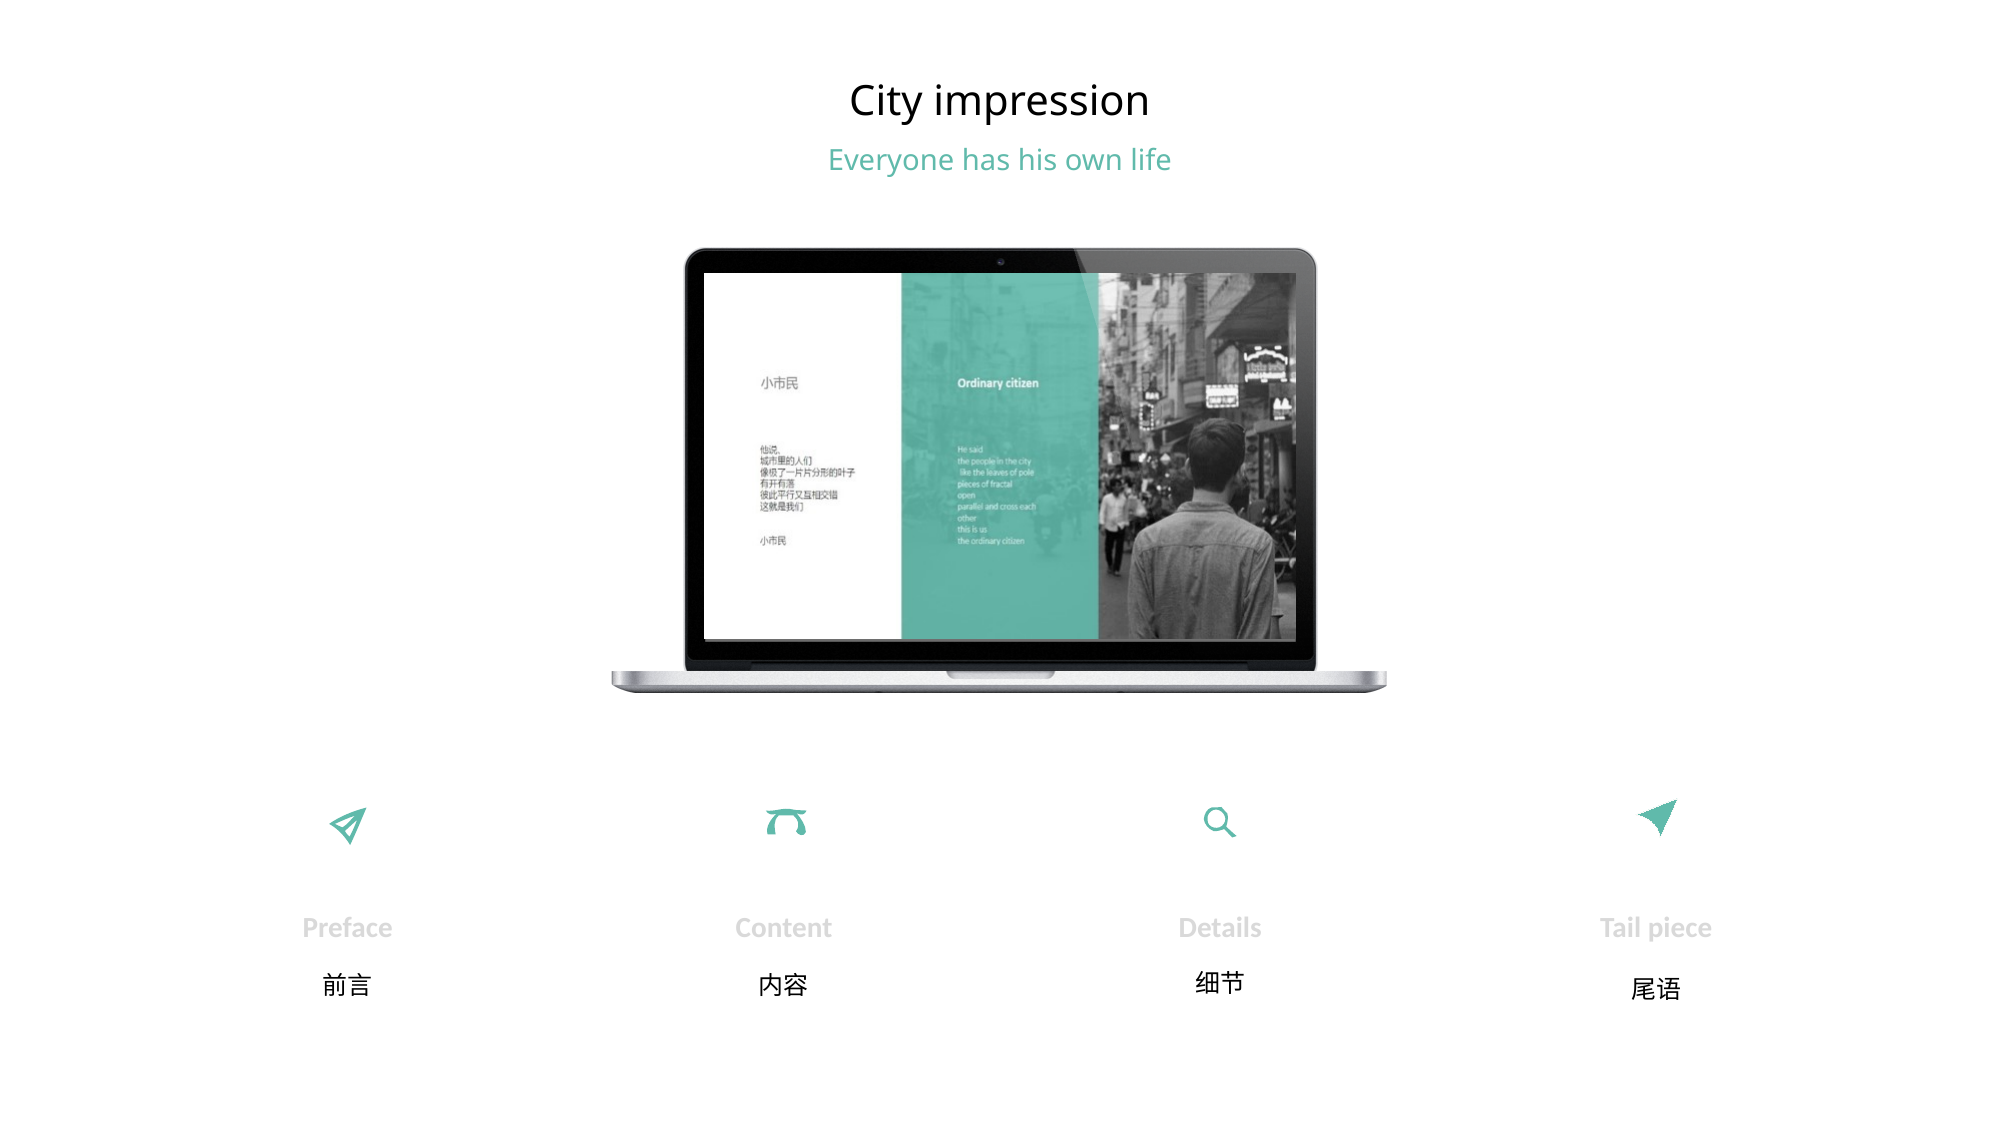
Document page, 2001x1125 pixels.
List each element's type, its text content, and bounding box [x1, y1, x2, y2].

text_box 内容 [733, 962, 835, 1008]
text_box Content [658, 901, 910, 951]
text_box Preface [222, 901, 474, 951]
text_box 前言 [297, 962, 399, 1008]
text_box 细节 [1169, 959, 1271, 1005]
text_box Details [1094, 901, 1346, 951]
text_box [1635, 798, 1678, 838]
text_box 尾语 [1605, 966, 1707, 1011]
text_box Tail piece [1530, 901, 1783, 951]
text_box [765, 808, 807, 836]
text_box [1203, 806, 1237, 838]
picture [611, 247, 1387, 693]
text_box Everyone has his own life [666, 133, 1334, 184]
text_box City impression [747, 66, 1253, 131]
text_box [329, 807, 367, 846]
